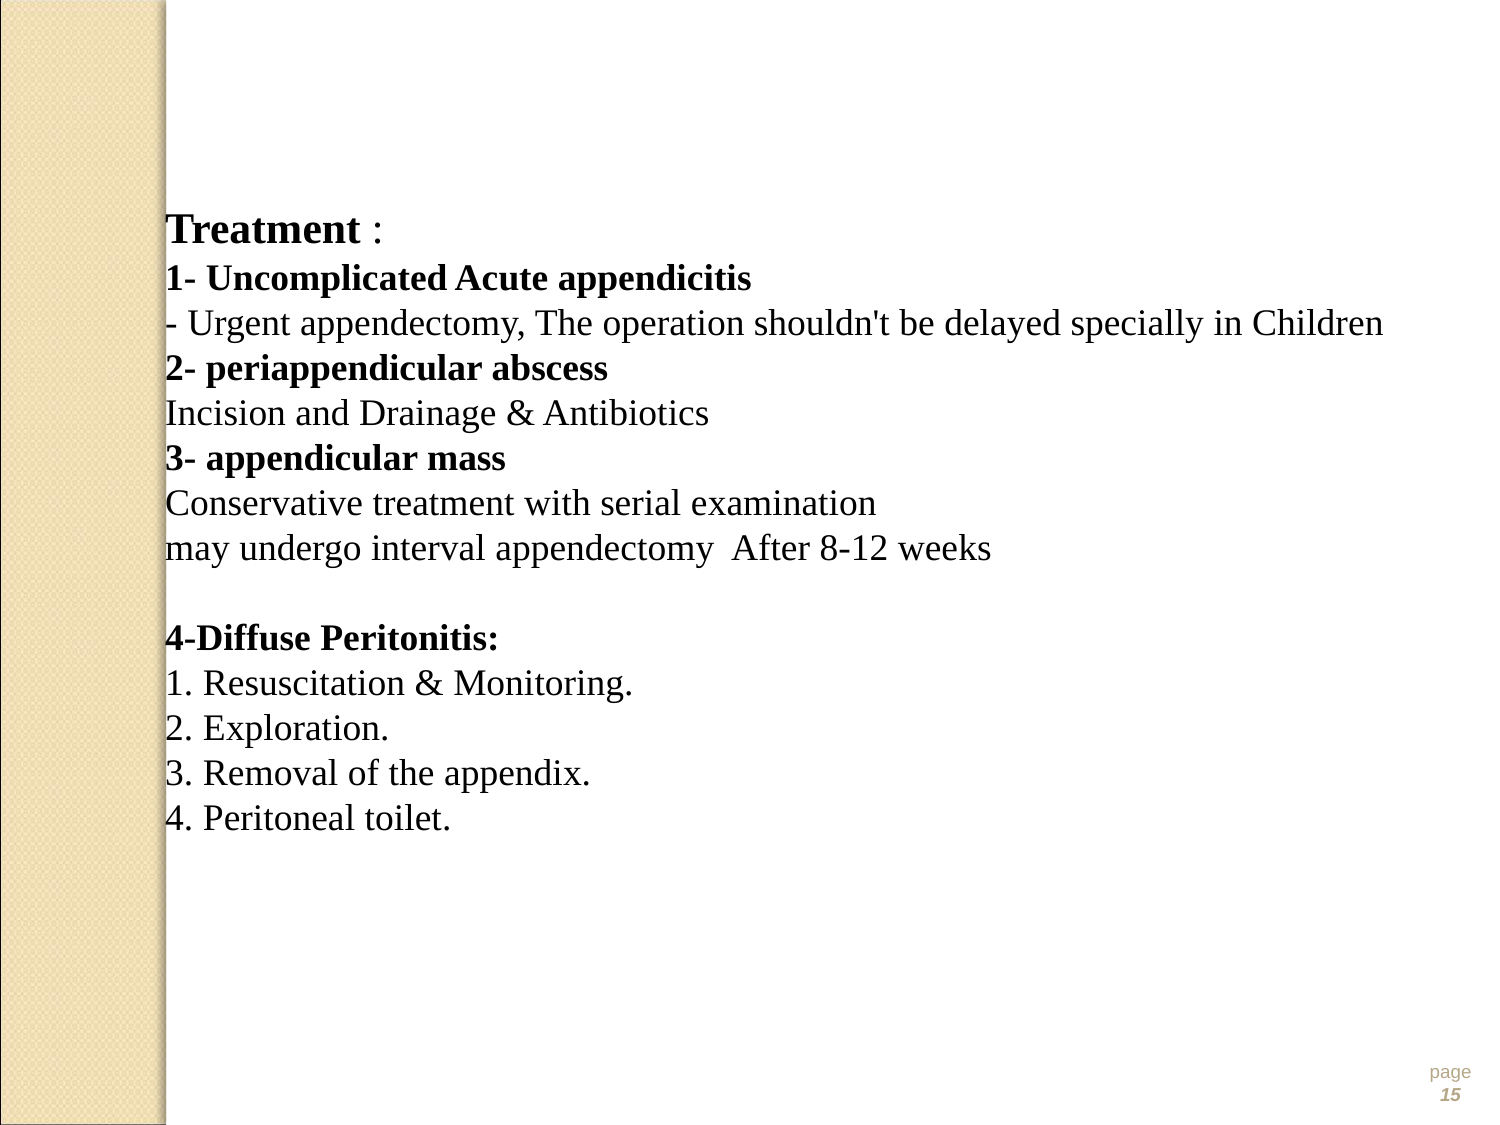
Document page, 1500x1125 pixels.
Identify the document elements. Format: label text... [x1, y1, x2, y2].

picture [0, 0, 166, 1125]
slide_number page 15 [1413, 1034, 1489, 1113]
text_box Treatment : 1- Uncomplicated Acute appendicitis - Urgent appendectomy, The operation shouldn't be delayed specially in Children 2- periappendicular abscess Incision and Drainage & Antibiotics 3- appendicular mass Conservative treatment with serial examination may undergo interval appendectomy After 8-12 weeks 4-Diffuse Peritonitis: 1. Resuscitation & Monitoring. 2. Exploration. 3. Removal of the appendix. 4. Peritoneal toilet. [150, 192, 1500, 845]
